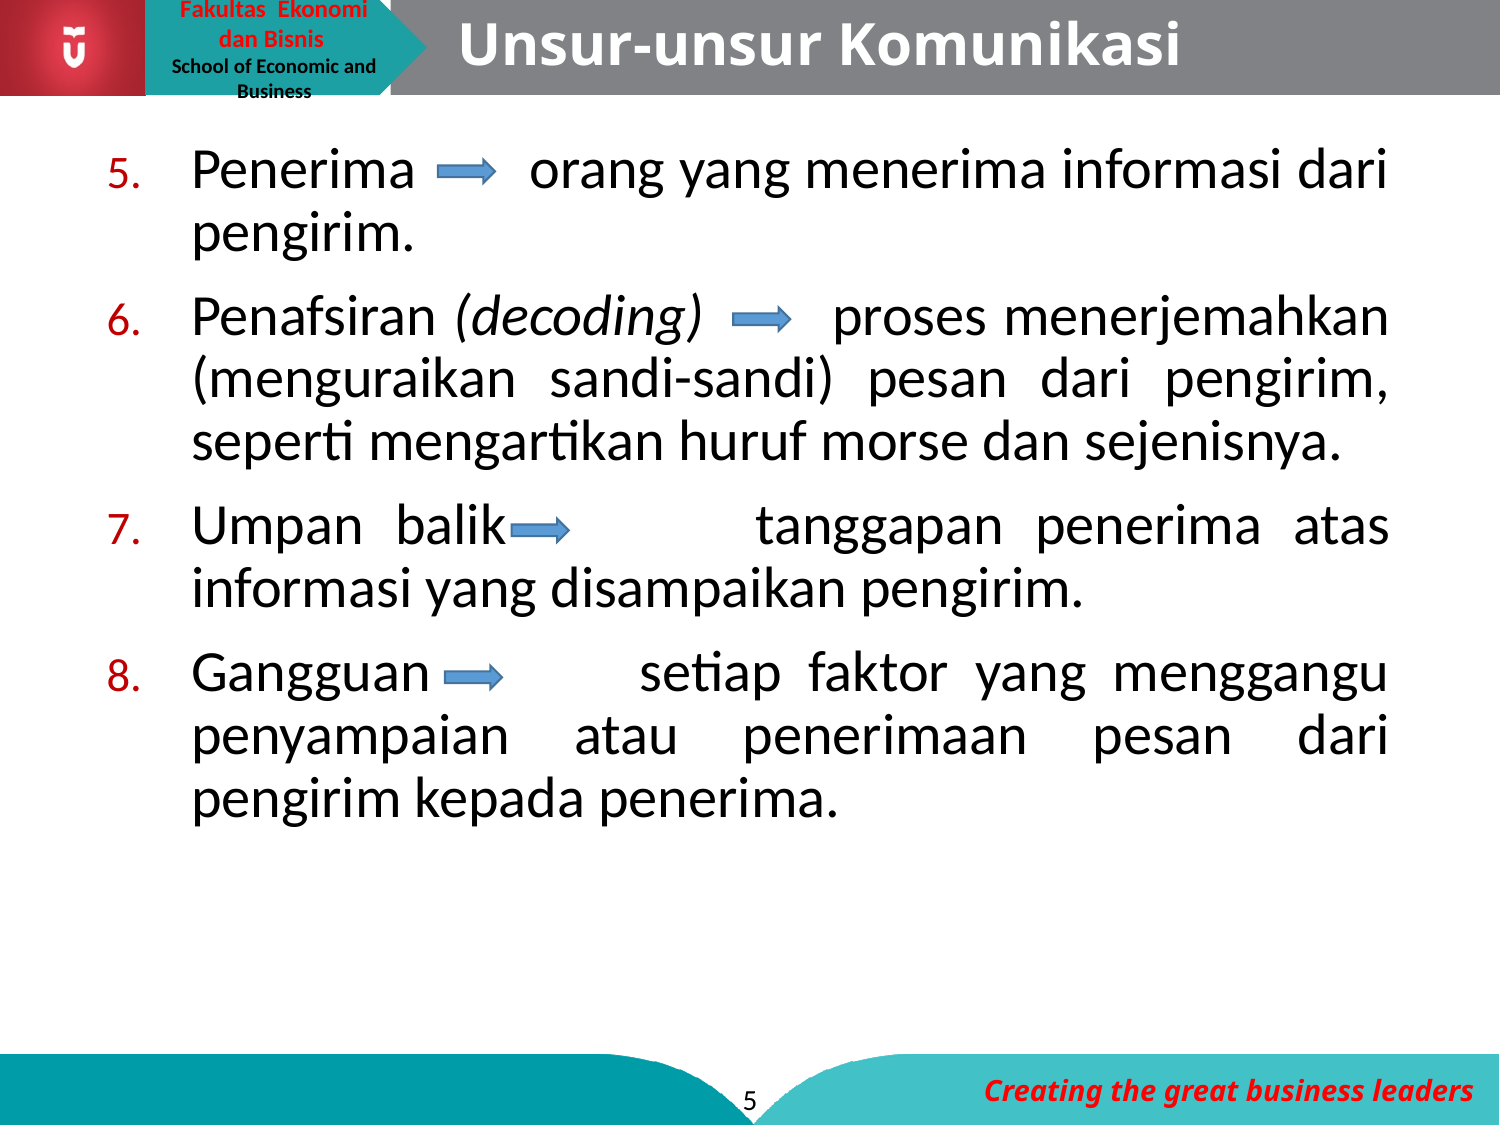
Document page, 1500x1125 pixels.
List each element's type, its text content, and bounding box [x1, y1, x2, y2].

text_box [436, 157, 497, 186]
text_box [443, 663, 504, 692]
picture [0, 1054, 1499, 1125]
text_box [510, 516, 571, 545]
title Unsur-unsur Komunikasi [427, 0, 1500, 95]
list Penerima orang yang menerima informasi dari pengirim. Penafsiran (decoding) proses menerjemahkan (menguraikan sandi-sandi) pesan dari pengirim, seperti mengartikan huruf morse dan sejenisnya. Umpan balik tanggapan penerima atas informasi yang disampaikan pengirim. Gangguan setiap faktor yang menggangu penyampaian atau penerimaan pesan dari pengirim kepada penerima. [91, 130, 1406, 1055]
text_box [732, 305, 792, 334]
picture [0, 0, 145, 96]
